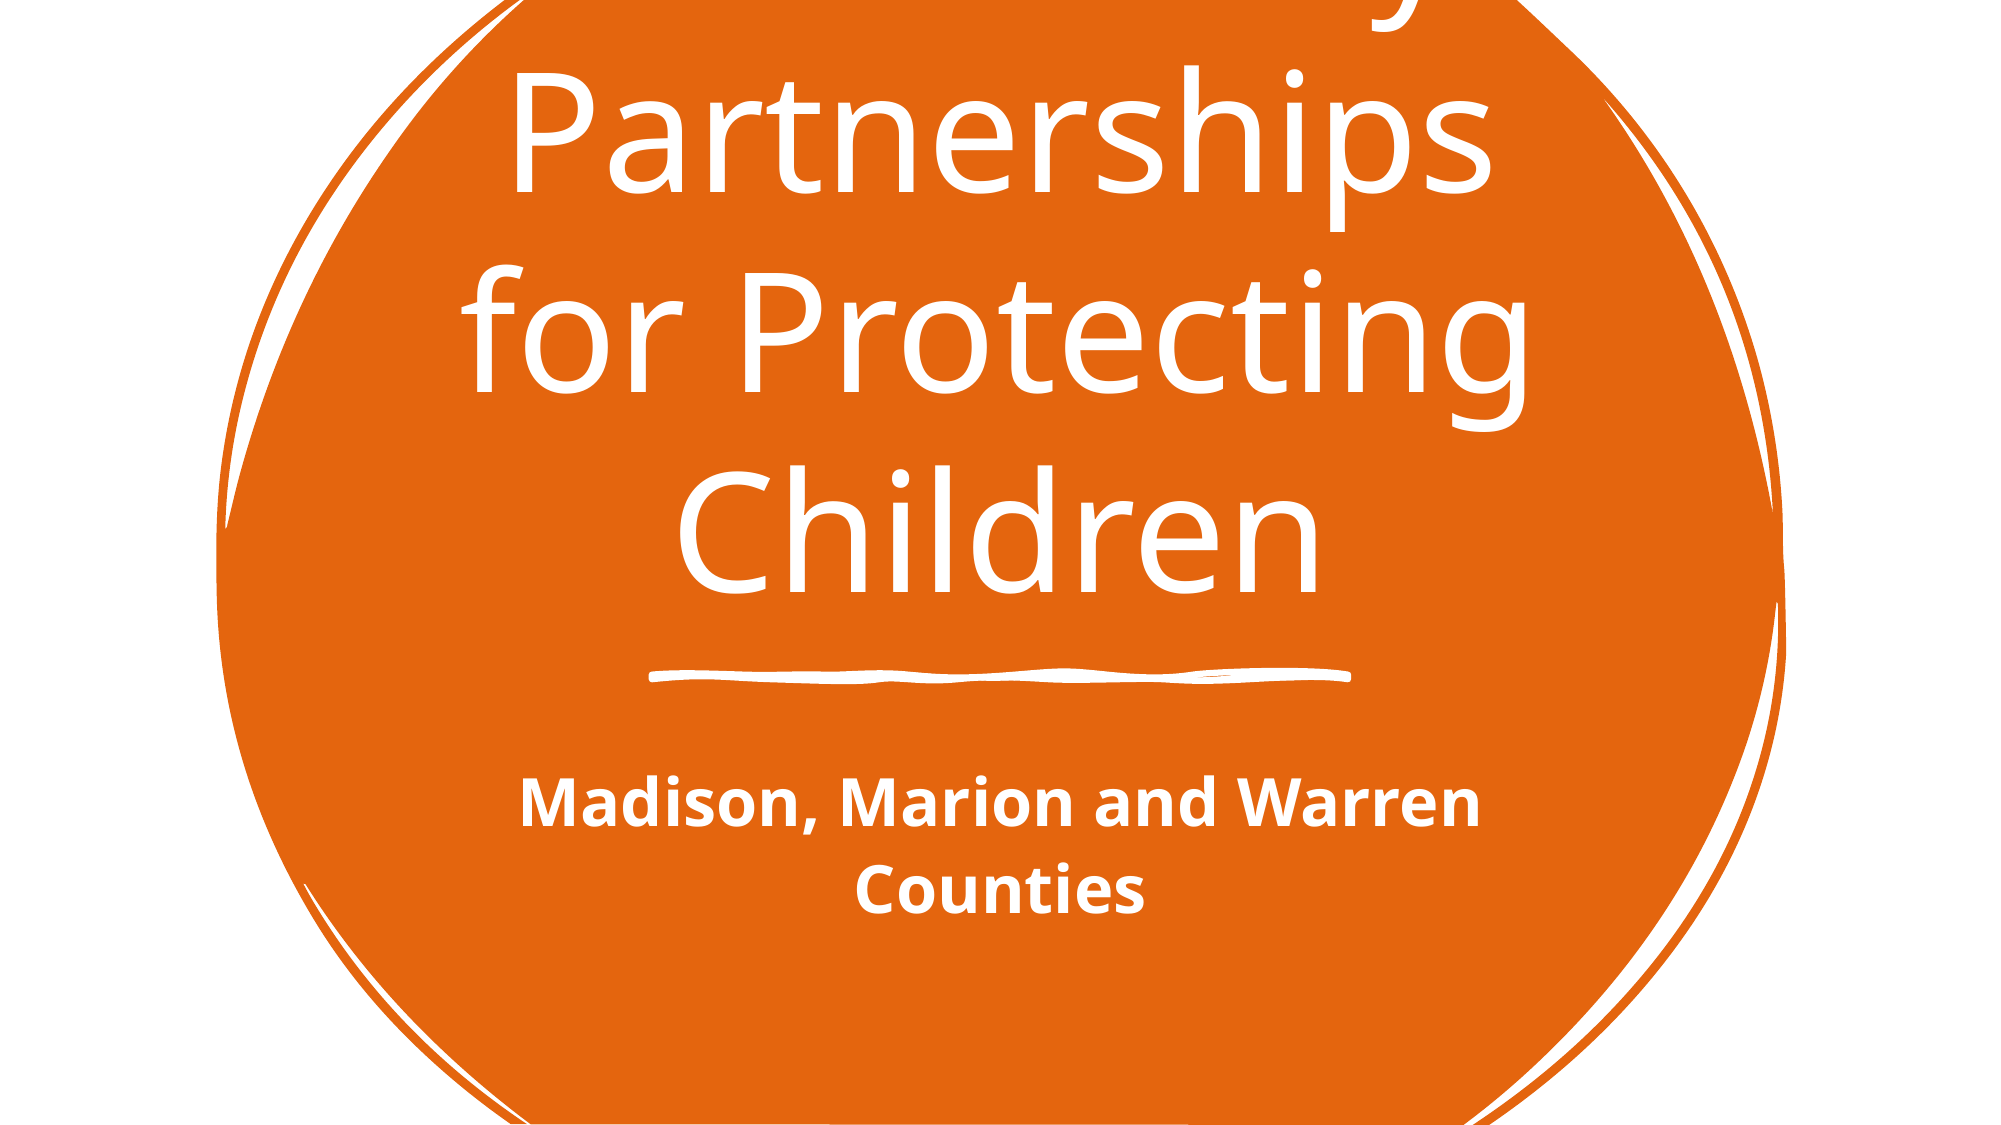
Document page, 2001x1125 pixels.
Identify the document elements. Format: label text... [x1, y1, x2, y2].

subtitle Madison, Marion and Warren Counties [431, 743, 1569, 899]
title Community Partnerships for Protecting Children [420, 157, 1581, 633]
